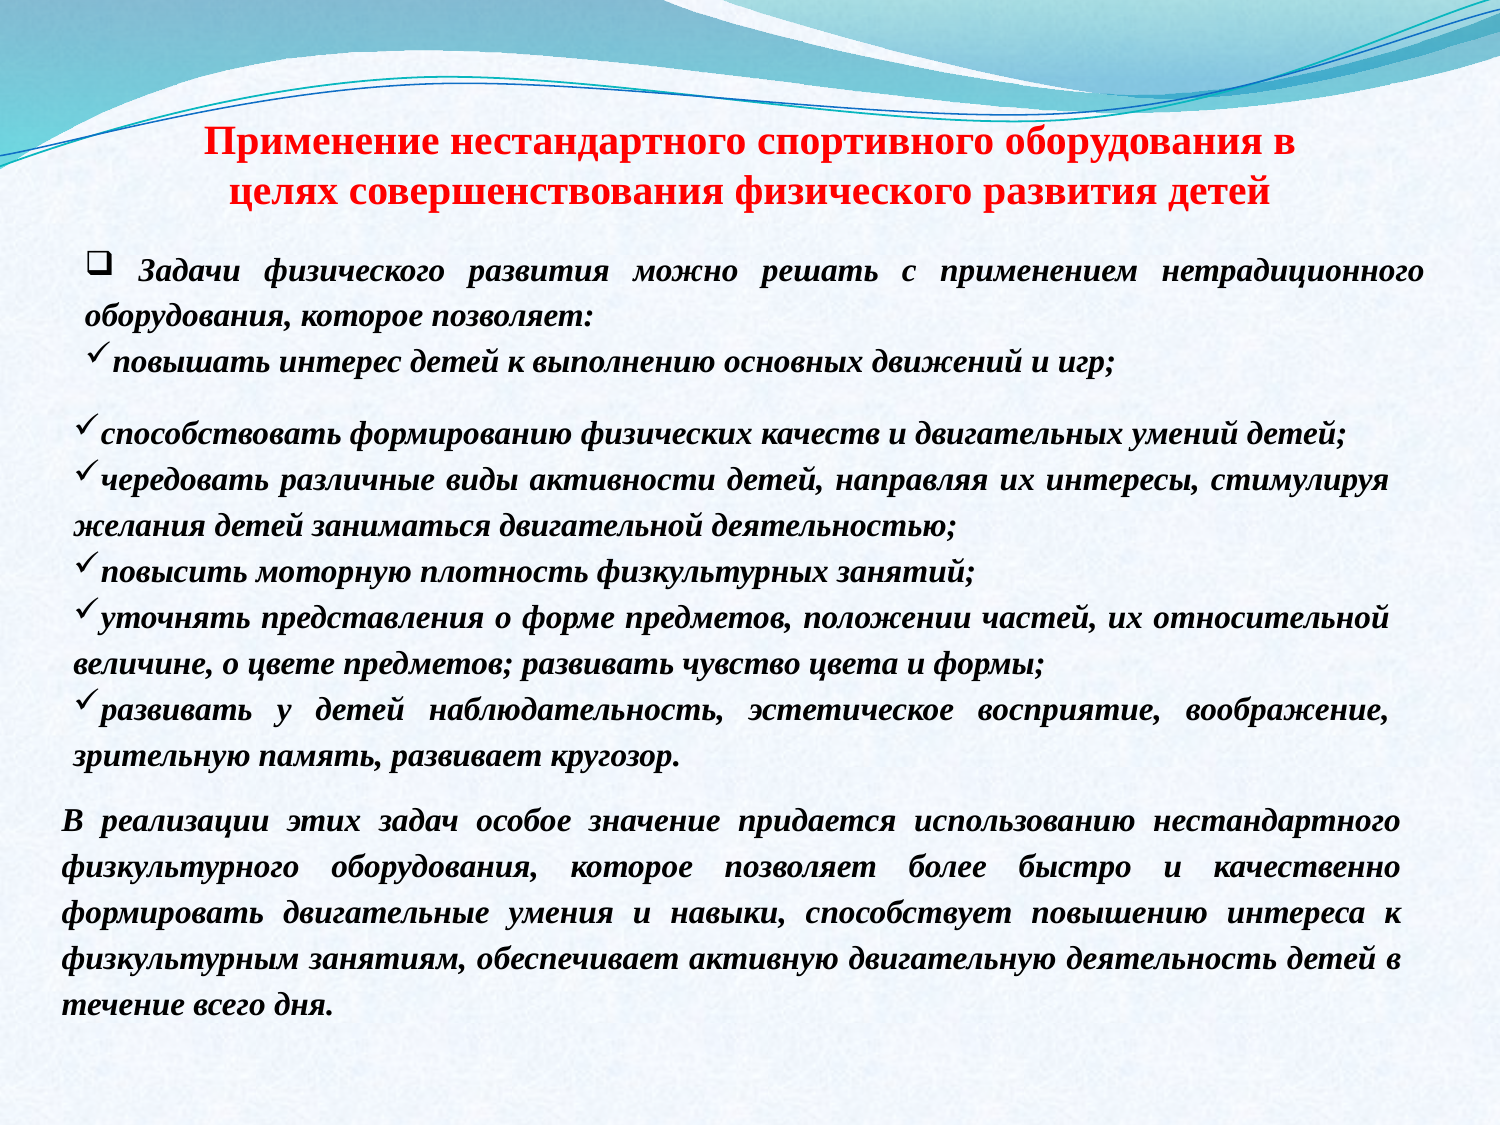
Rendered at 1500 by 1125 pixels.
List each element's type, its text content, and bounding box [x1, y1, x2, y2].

text_box Применение нестандартного спортивного оборудования в целях совершенствования физического развития детей [152, 105, 1348, 271]
text_box способствовать формированию физических качеств и двигательных умений детей; чередовать различные виды активности детей, направляя их интересы, стимулируя желания детей заниматься двигательной деятельностью; повысить моторную плотность физкультурных занятий; уточнять представления о форме предметов, положении частей, их относительной величине, о цвете предметов; развивать чувство цвета и формы; развивать у детей наблюдательность, эстетическое восприятие, воображение, зрительную память, развивает кругозор. [58, 398, 1407, 781]
text_box В реализации этих задач особое значение придается использованию нестандартного физкультурного оборудования, которое позволяет более быстро и качественно формировать двигательные умения и навыки, способствует повышению интереса к физкультурным занятиям, обеспечивает активную двигательную деятельность детей в течение всего дня. [46, 785, 1418, 1030]
text_box Задачи физического развития можно решать с применением нетрадиционного оборудования, которое позволяет: повышать интерес детей к выполнению основных движений и игр; [70, 234, 1442, 387]
